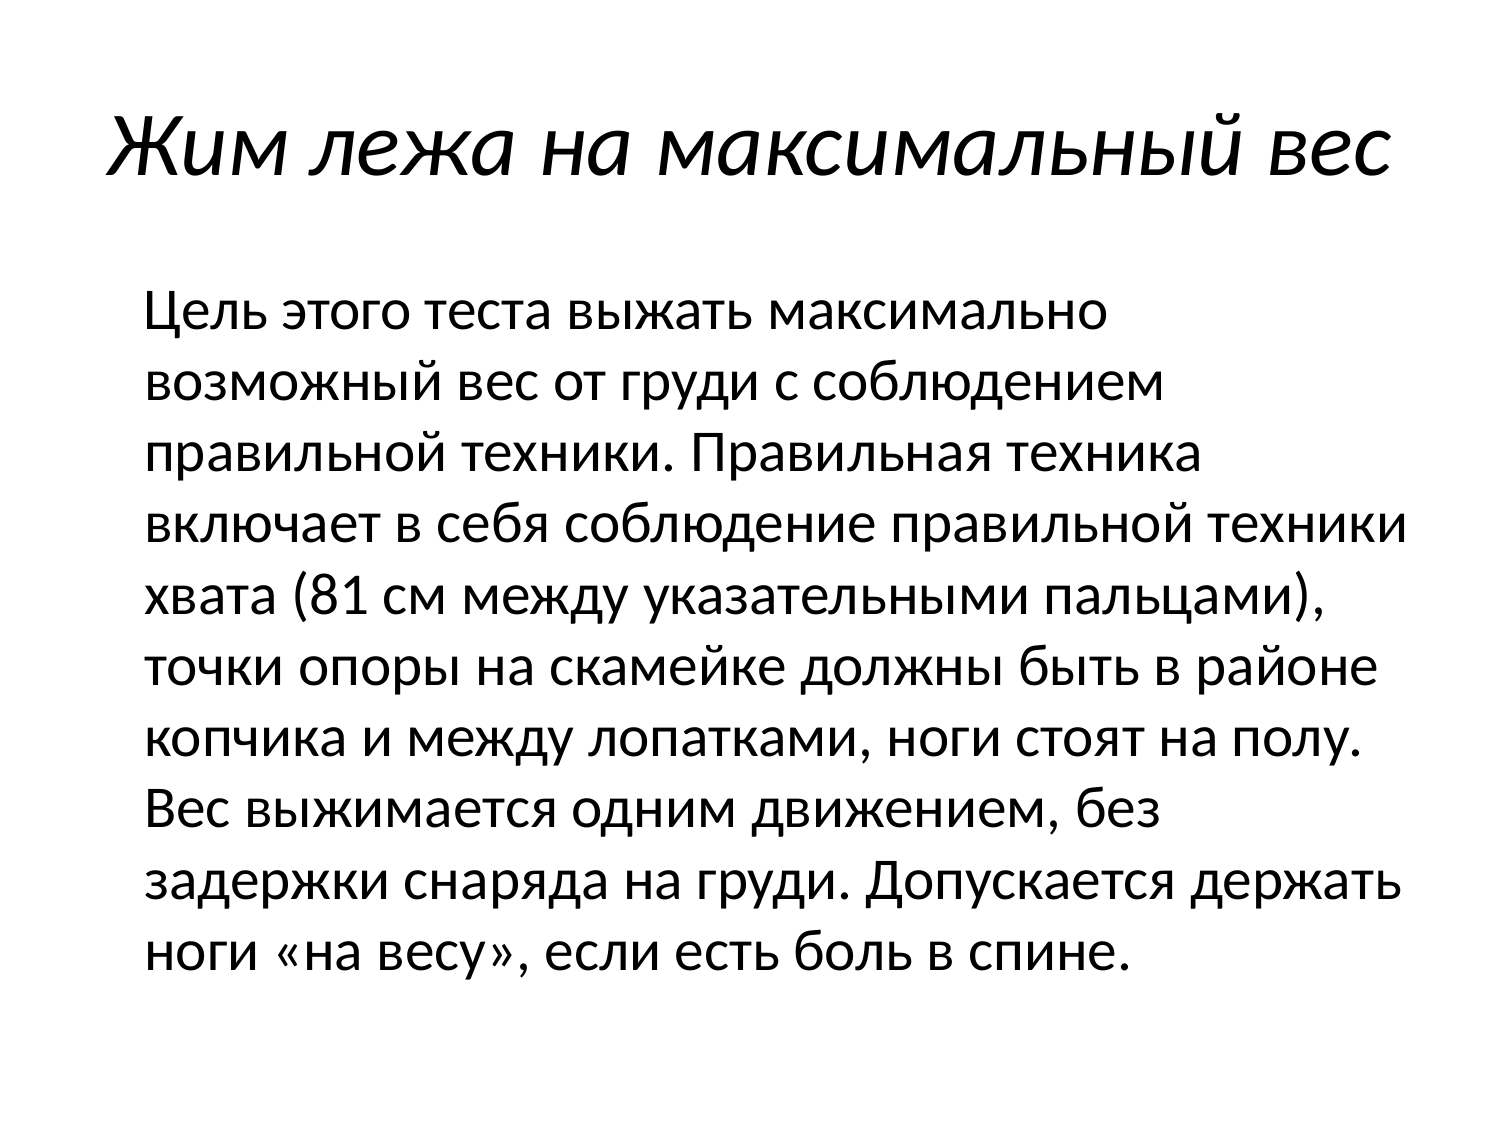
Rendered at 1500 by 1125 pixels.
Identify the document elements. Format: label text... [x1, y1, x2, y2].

list Цель этого теста выжать максимально возможный вес от груди с соблюдением правильной техники. Правильная техника включает в себя соблюдение правильной техники хвата (81 см между указательными пальцами), точки опоры на скамейке должны быть в районе копчика и между лопатками, ноги стоят на полу. Вес выжимается одним движением, без задержки снаряда на груди. Допускается держать ноги «на весу», если есть боль в спине. [75, 262, 1425, 1005]
title Жим лежа на максимальный вес [75, 45, 1425, 233]
